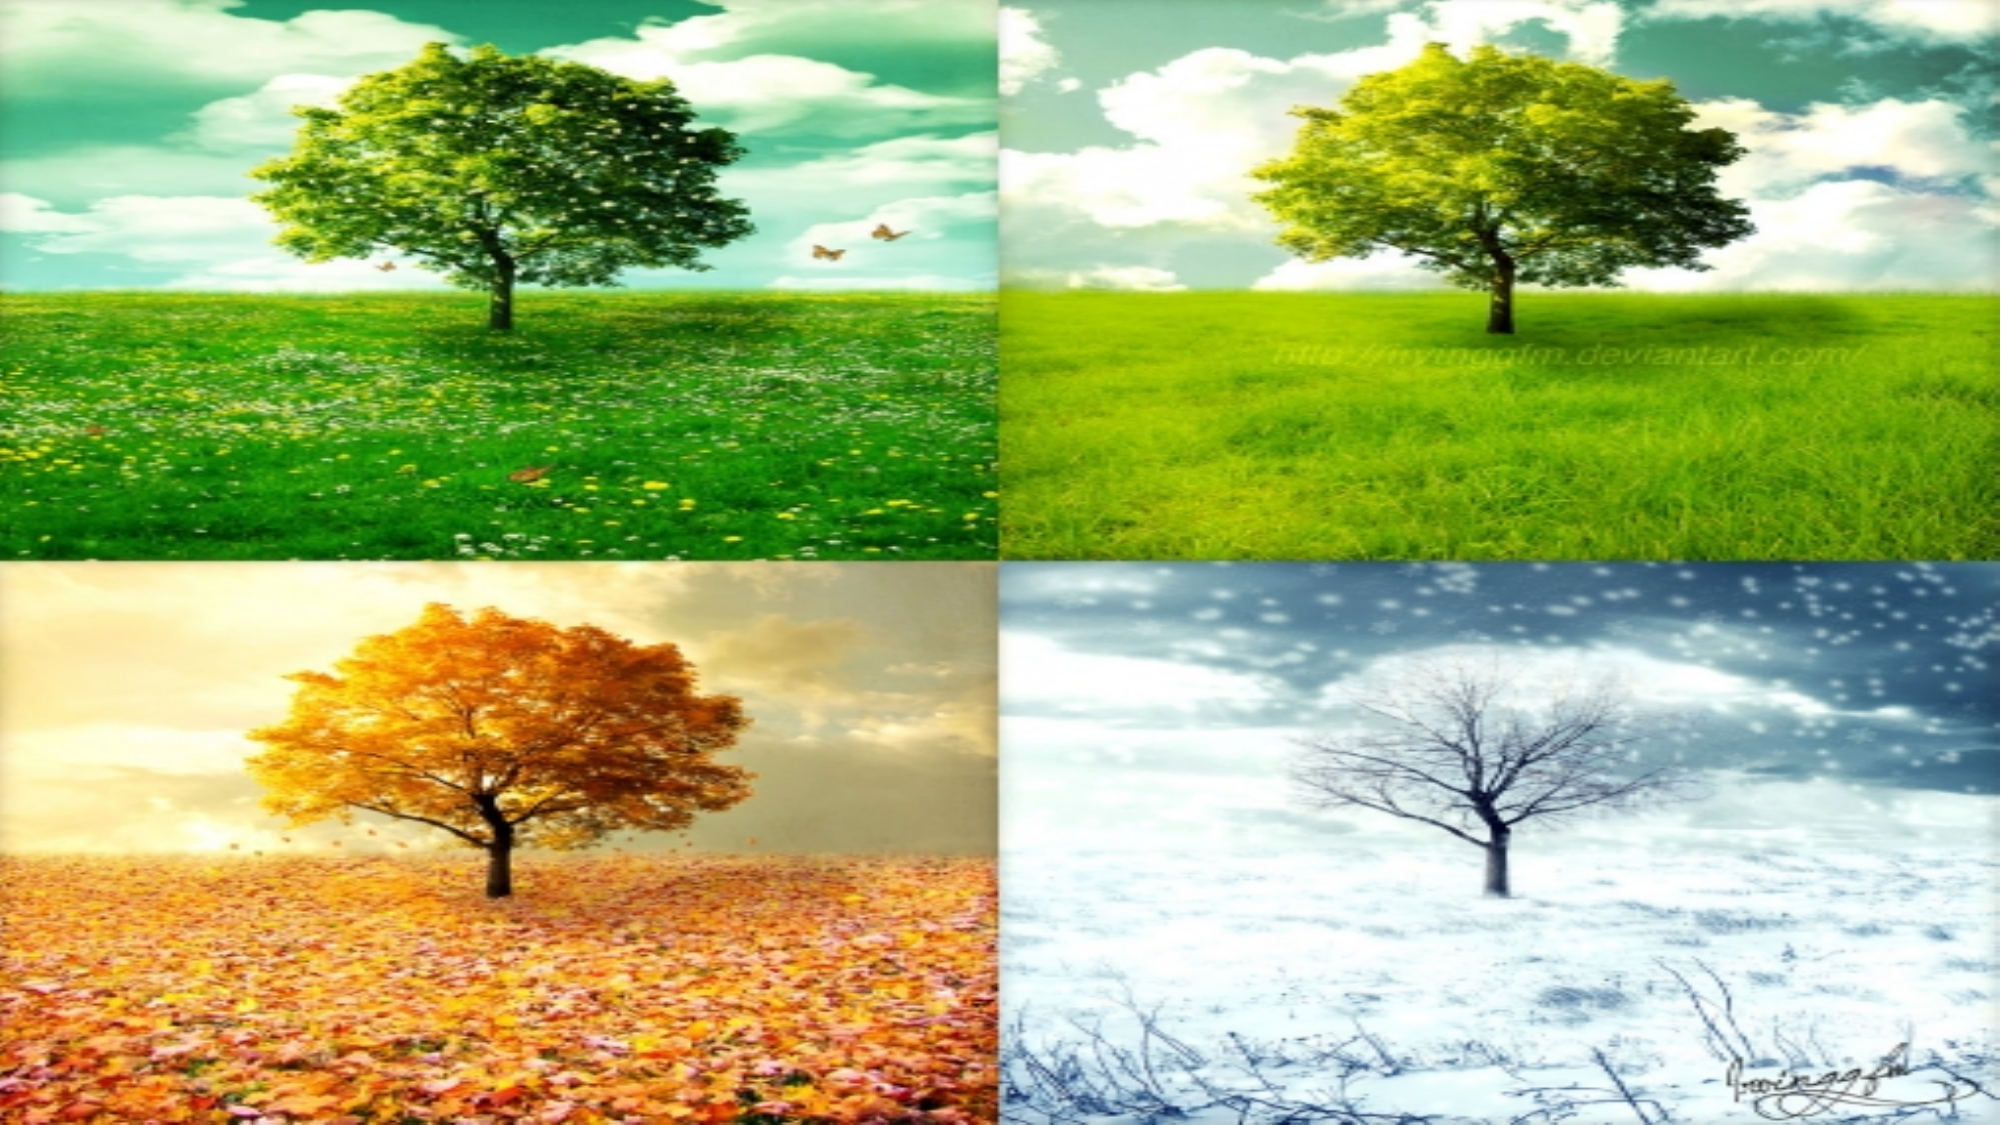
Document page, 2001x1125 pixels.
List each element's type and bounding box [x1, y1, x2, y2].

list [0, 0, 2000, 1125]
